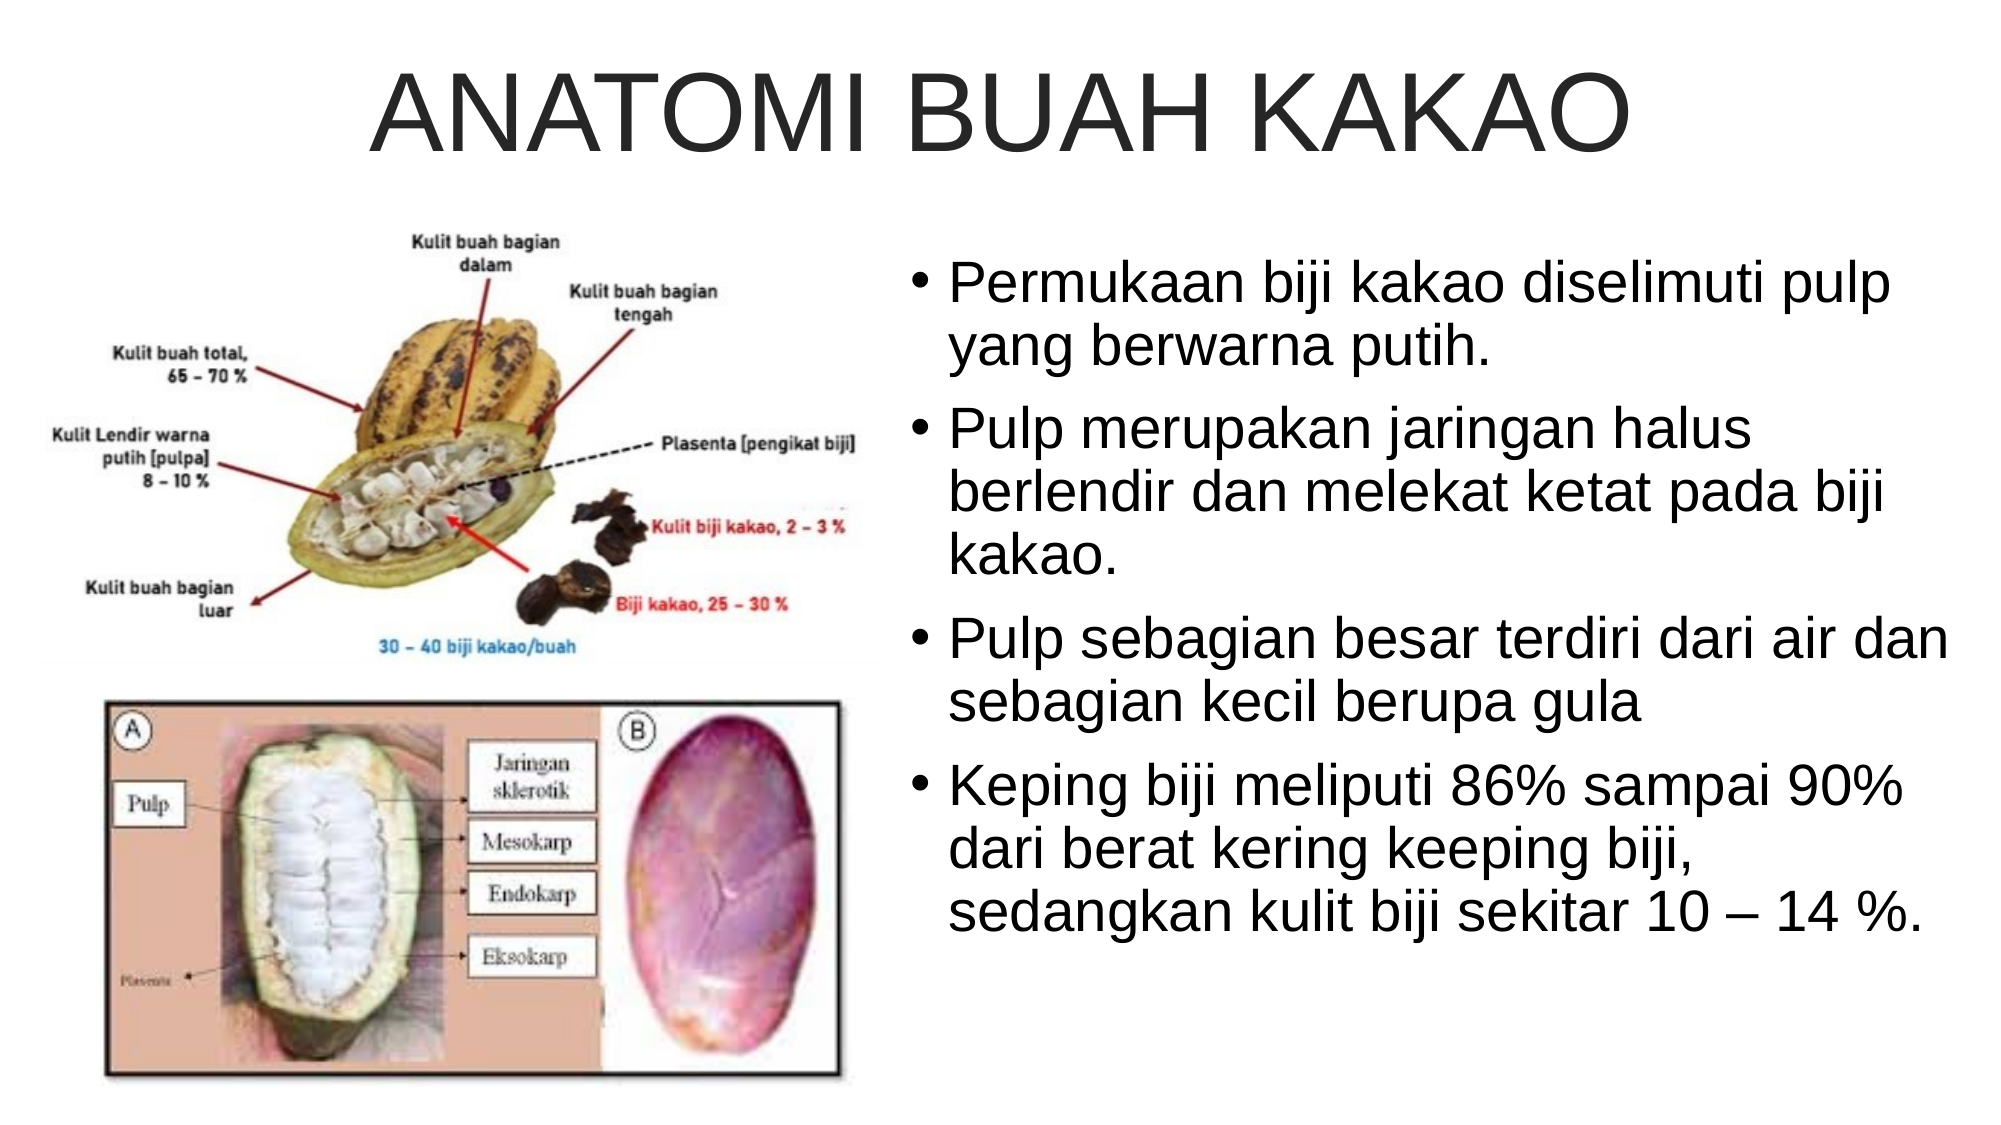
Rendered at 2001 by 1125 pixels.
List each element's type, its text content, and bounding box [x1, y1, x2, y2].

picture [34, 209, 882, 664]
text_box Permukaan biji kakao diselimuti pulp yang berwarna putih. Pulp merupakan jaringan halus berlendir dan melekat ketat pada biji kakao. Pulp sebagian besar terdiri dari air dan sebagian kecil berupa gula Keping biji meliputi 86% sampai 90% dari berat kering keeping biji, sedangkan kulit biji sekitar 10 – 14 %. [895, 244, 1980, 1018]
list ANATOMI BUAH KAKAO [53, 55, 1952, 175]
picture [100, 698, 855, 1089]
